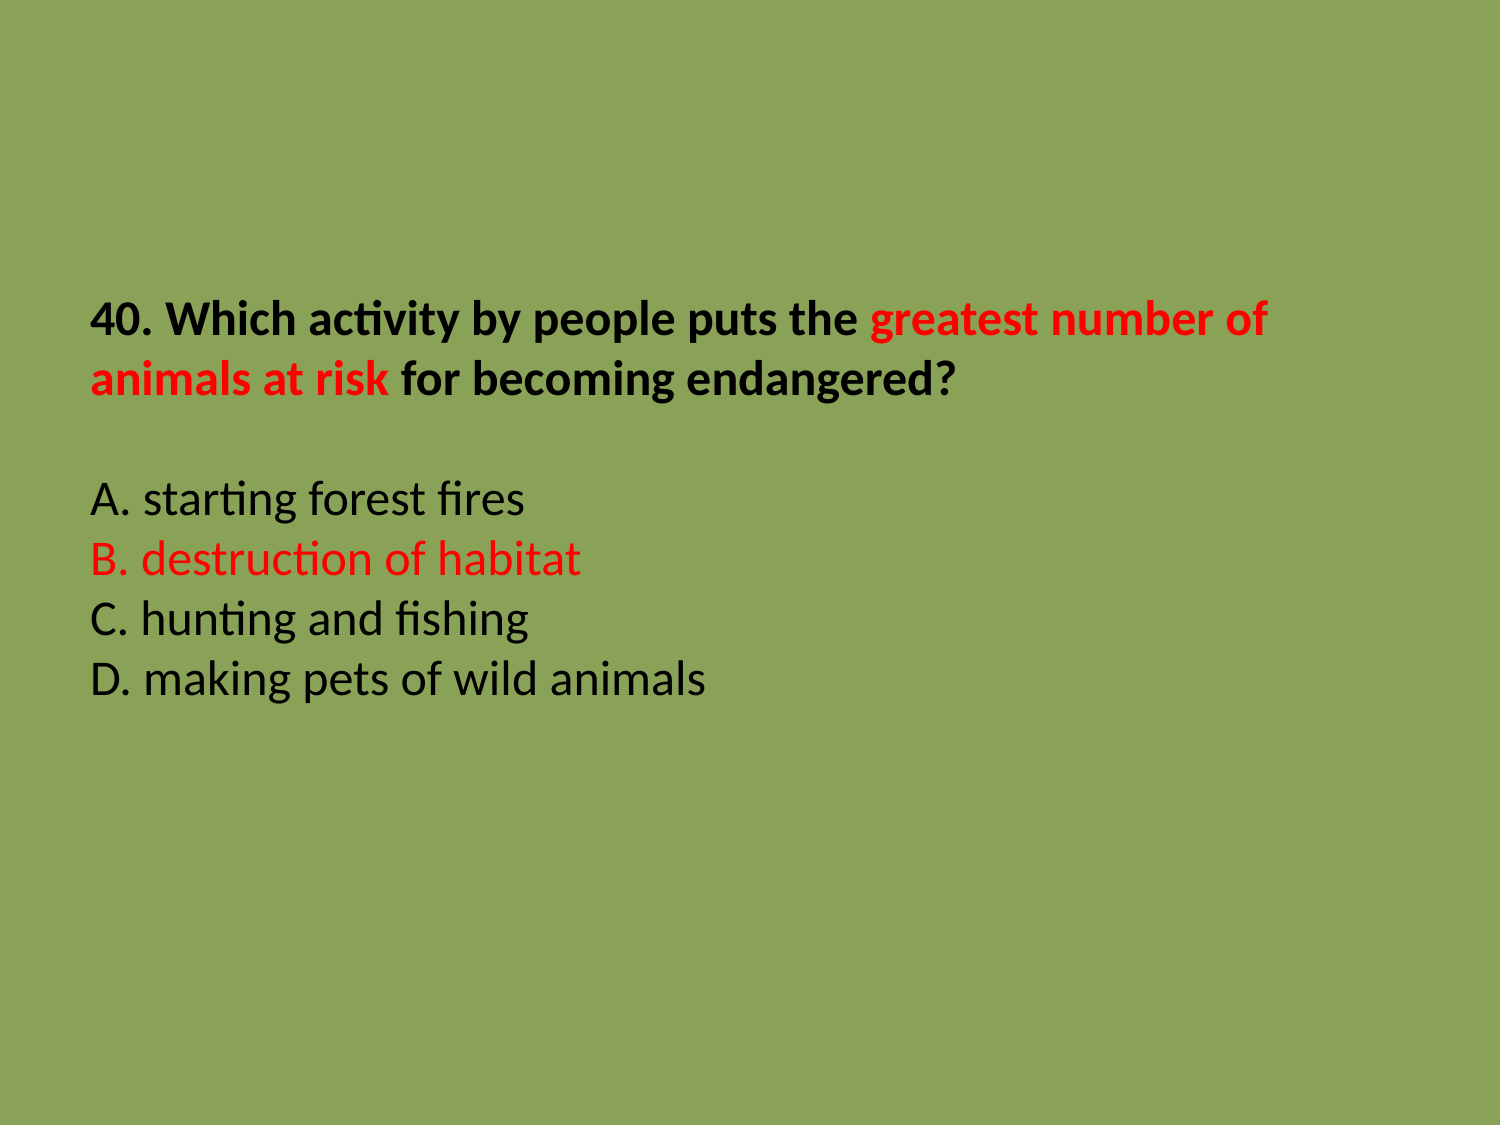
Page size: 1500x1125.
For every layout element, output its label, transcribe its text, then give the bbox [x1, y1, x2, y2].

title 40. Which activity by people puts the greatest number of animals at risk for becoming endangered? A. starting forest fires B. destruction of habitat C. hunting and fishing D. making pets of wild animals [74, 44, 1426, 947]
